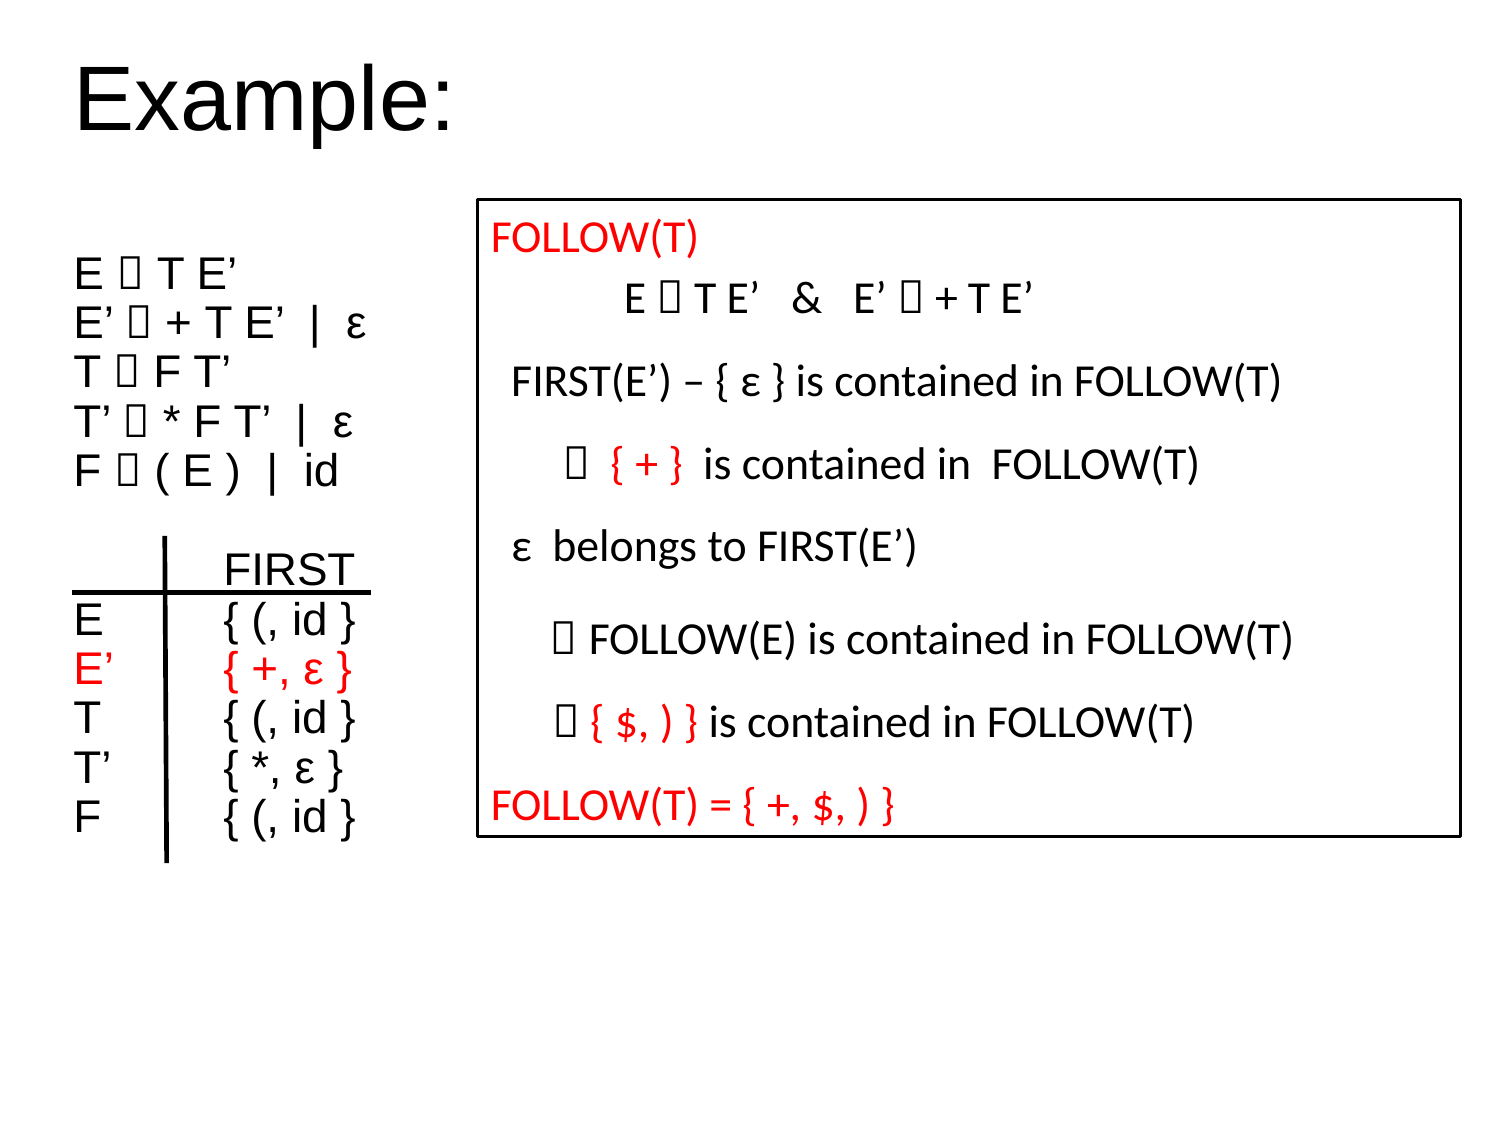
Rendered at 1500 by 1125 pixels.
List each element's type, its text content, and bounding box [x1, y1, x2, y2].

text_box FOLLOW(T) E  T E’ & E’  + T E’ FIRST(E’) – { ε } is contained in FOLLOW(T)  { + } is contained in FOLLOW(T) ε belongs to FIRST(E’)  FOLLOW(E) is contained in FOLLOW(T)  { $, ) } is contained in FOLLOW(T) FOLLOW(T) = { +, $, ) } [477, 199, 1461, 837]
title Example: E  T E’ E’  + T E’ | ε T  F T’ T’  * F T’ | ε F  ( E ) | id FIRST E { (, id } E’ { +, ε } T { (, id } T’ { *, ε } F { (, id } [59, 45, 586, 971]
